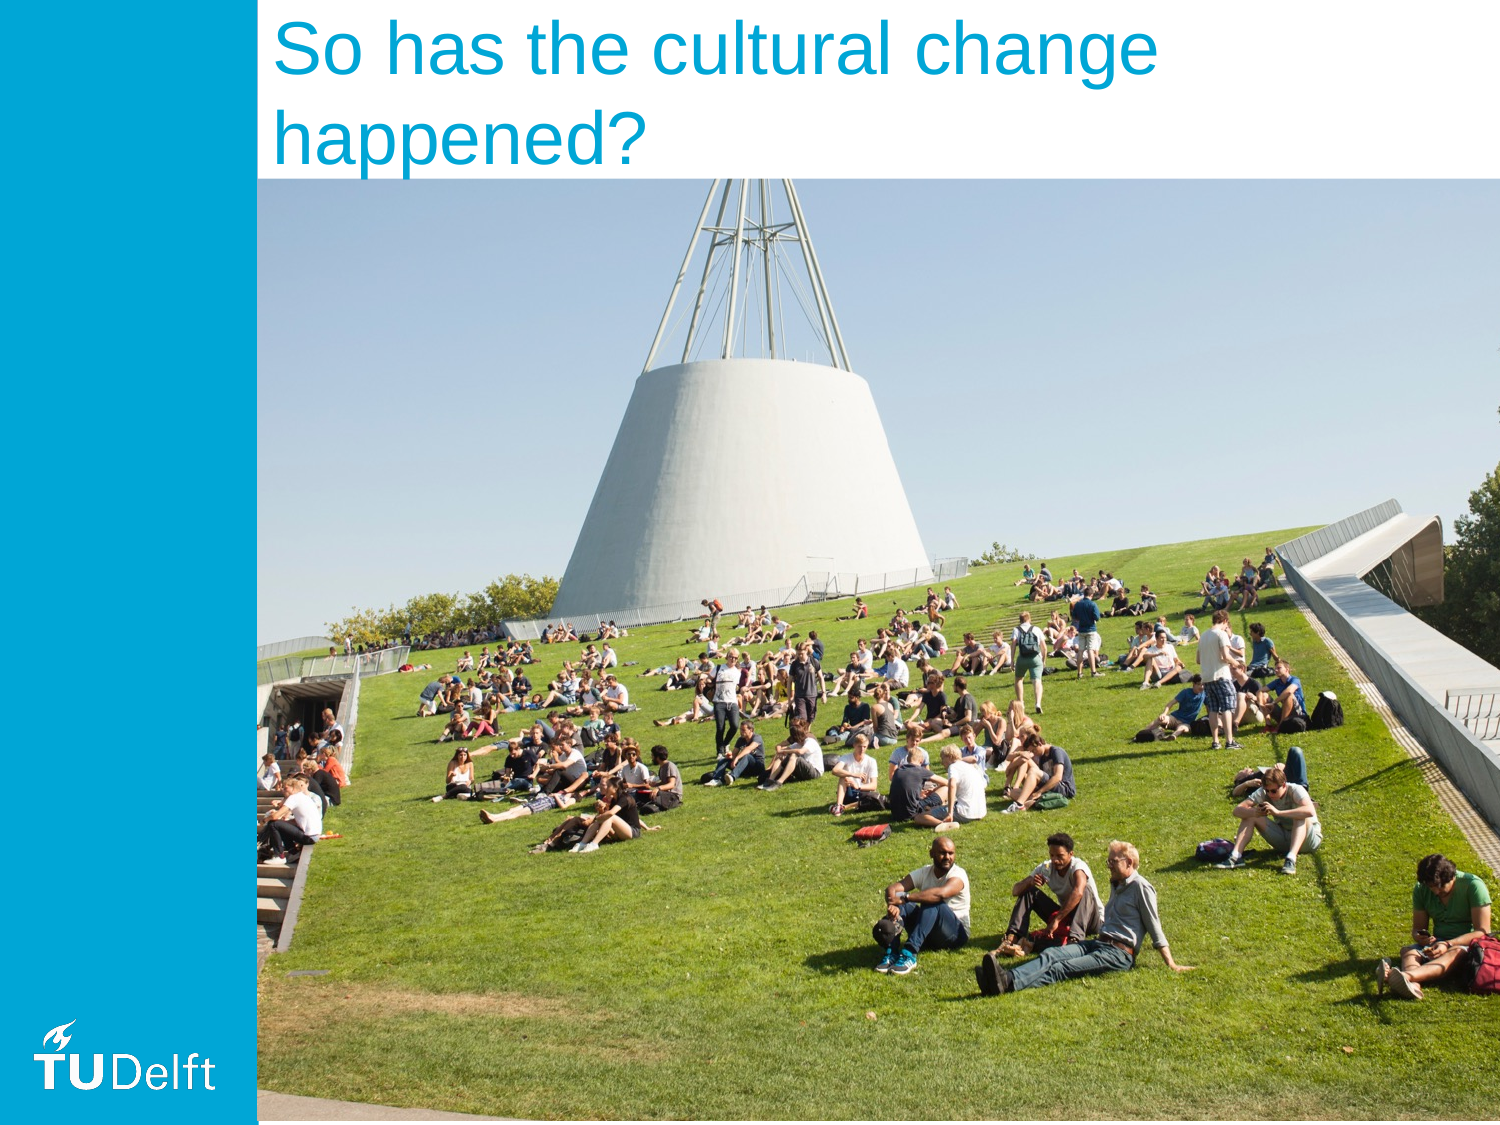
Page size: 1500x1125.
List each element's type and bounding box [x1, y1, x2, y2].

picture [147, 1065, 167, 1089]
picture [258, 0, 1500, 1121]
picture [184, 1054, 198, 1089]
picture [44, 1024, 70, 1049]
picture [34, 1055, 64, 1089]
picture [201, 1059, 214, 1089]
picture [70, 1055, 102, 1089]
picture [113, 1055, 140, 1089]
